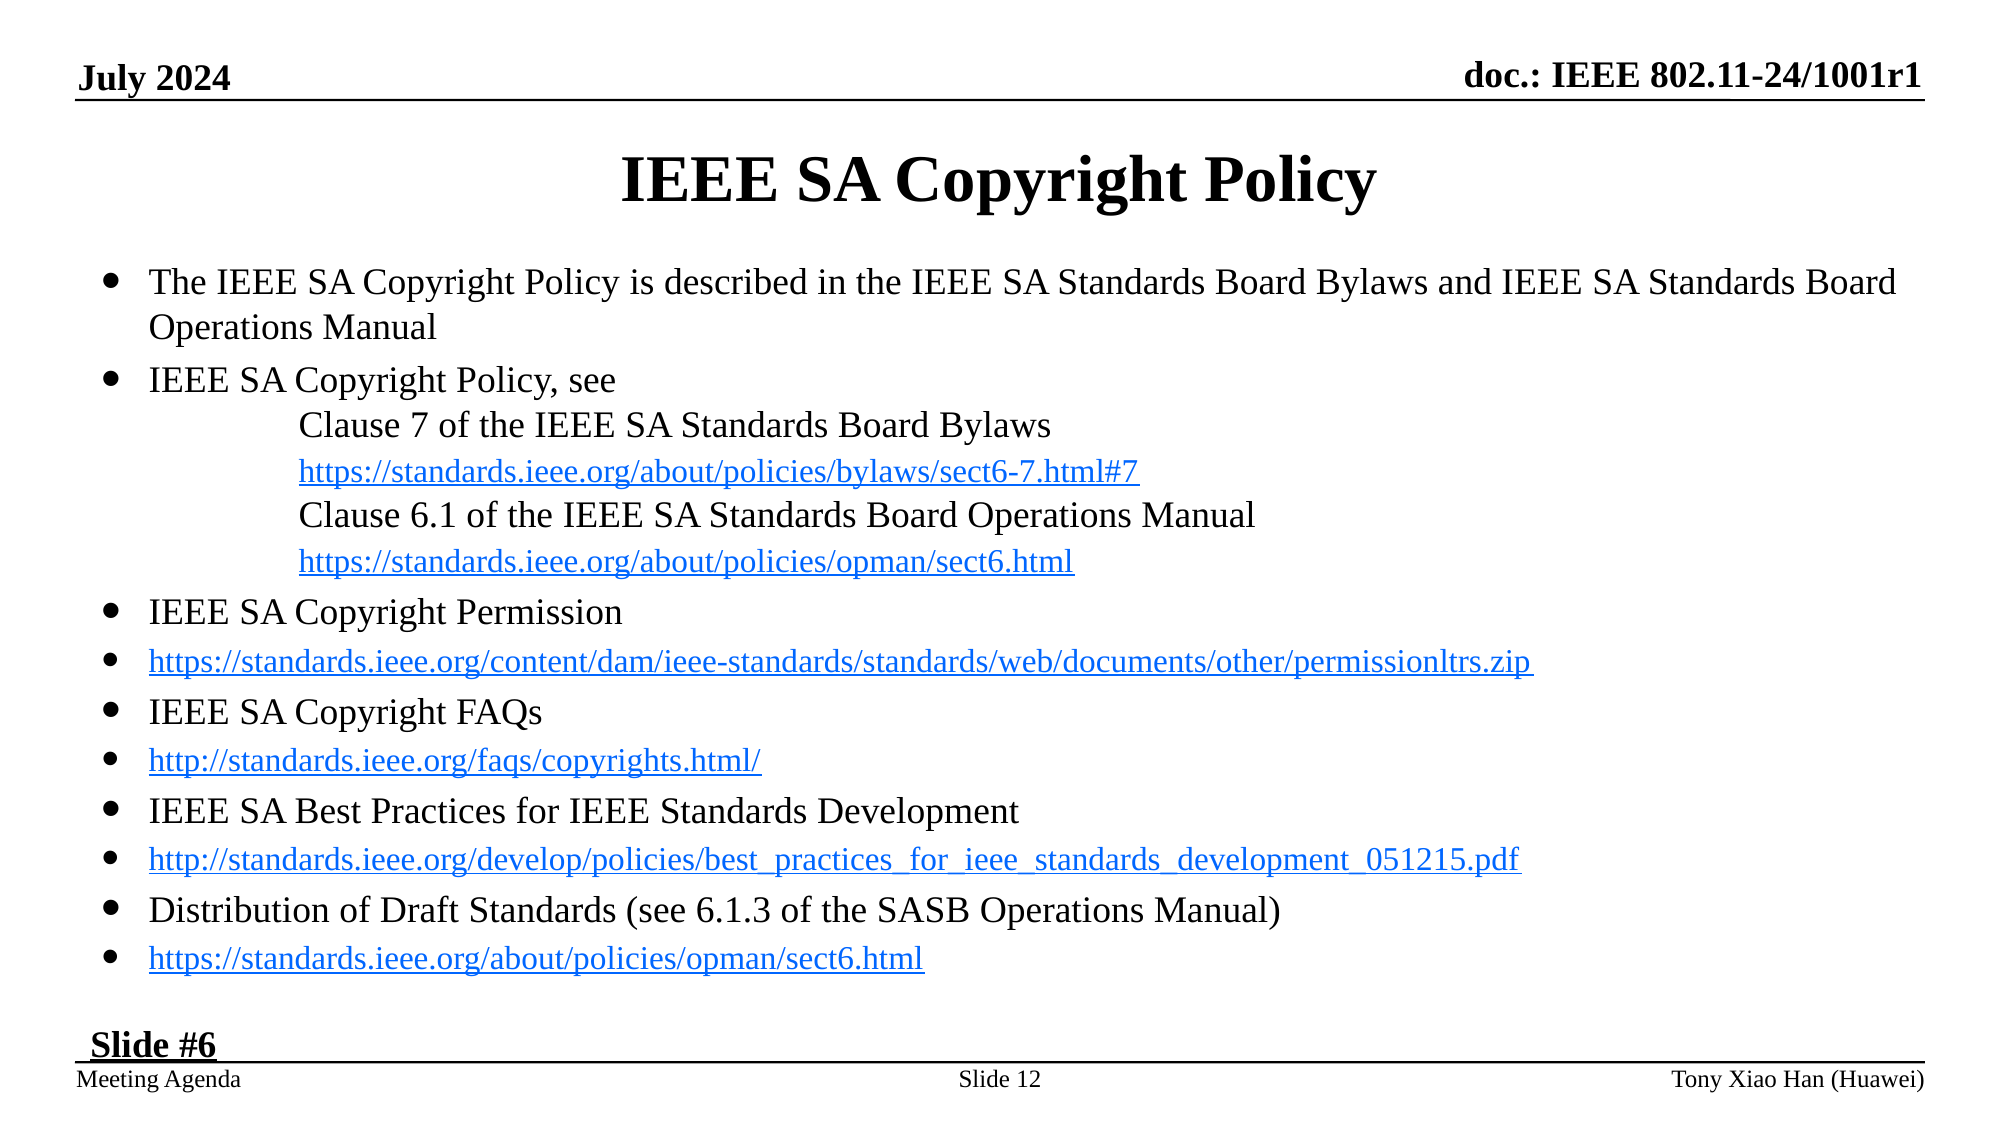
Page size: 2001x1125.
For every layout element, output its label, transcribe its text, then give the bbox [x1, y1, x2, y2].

text_box Slide #6 [75, 1012, 232, 1073]
text_box IEEE SA Copyright Policy [362, 87, 1638, 263]
list The IEEE SA Copyright Policy is described in the IEEE SA Standards Board Bylaws and IEEE SA Standards Board Operations Manual IEEE SA Copyright Policy, see Clause 7 of the IEEE SA Standards Board Bylaws https://standards.ieee.org/about/policies/bylaws/sect6-7.html#7 Clause 6.1 of the IEEE SA Standards Board Operations Manual https://standards.ieee.org/about/policies/opman/sect6.html IEEE SA Copyright Permission https://standards.ieee.org/content/dam/ieee-standards/standards/web/documents/other/permissionltrs.zip IEEE SA Copyright FAQs http://standards.ieee.org/faqs/copyrights.html/ IEEE SA Best Practices for IEEE Standards Development http://standards.ieee.org/develop/policies/best_practices_for_ieee_standards_development_051215.pdf Distribution of Draft Standards (see 6.1.3 of the SASB Operations Manual) https://standards.ieee.org/about/policies/opman/sect6.html [75, 249, 1925, 1013]
